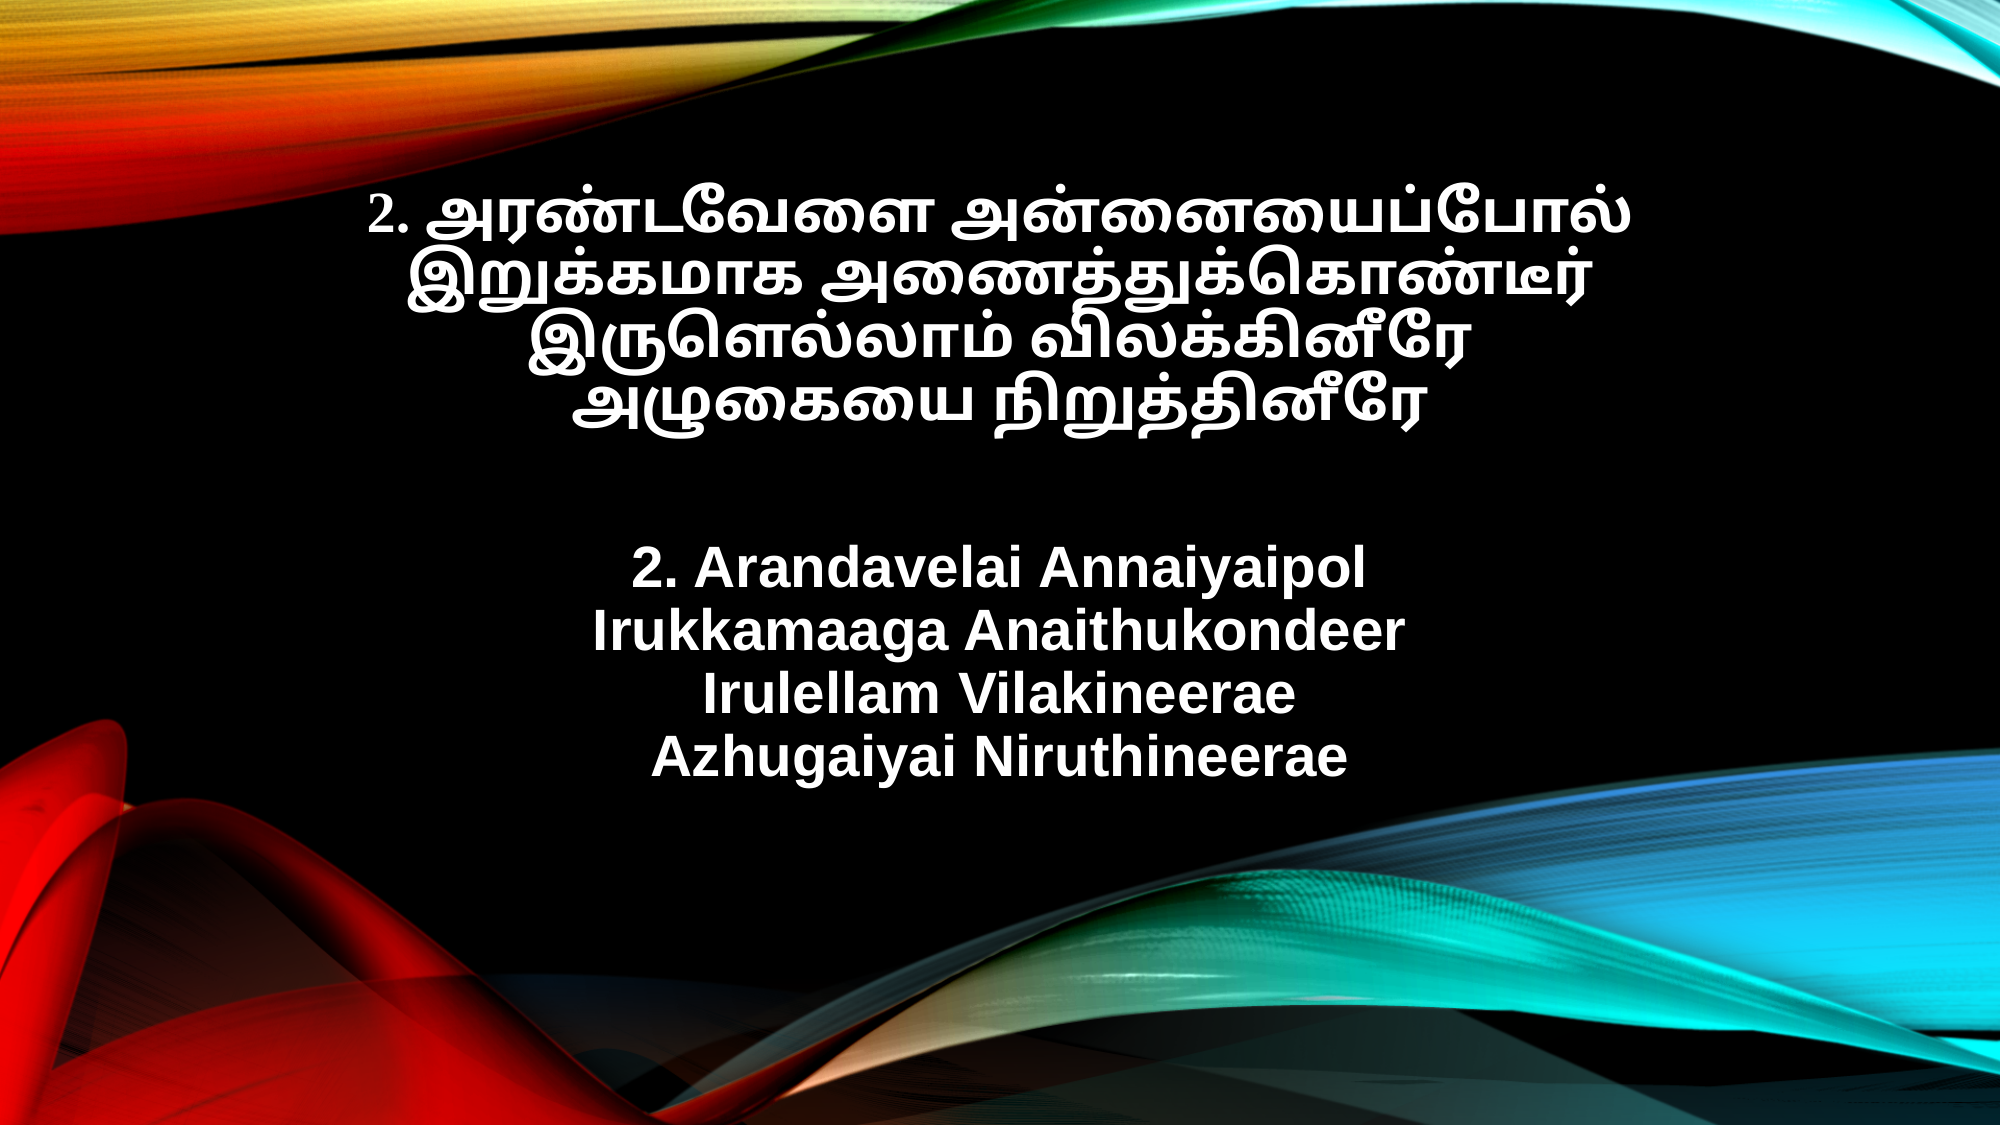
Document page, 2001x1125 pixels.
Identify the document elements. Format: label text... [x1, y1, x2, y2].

subtitle 2. அரண்டவேளை அன்னையைப்போல் இறுக்கமாக அணைத்துக்கொண்டீர் இருளெல்லாம் விலக்கினீரே அழுகையை நிறுத்தினீரே 2. Arandavelai Annaiyaipol Irukkamaaga Anaithukondeer Irulellam Vilakineerae Azhugaiyai Niruthineerae [0, 0, 2000, 1125]
